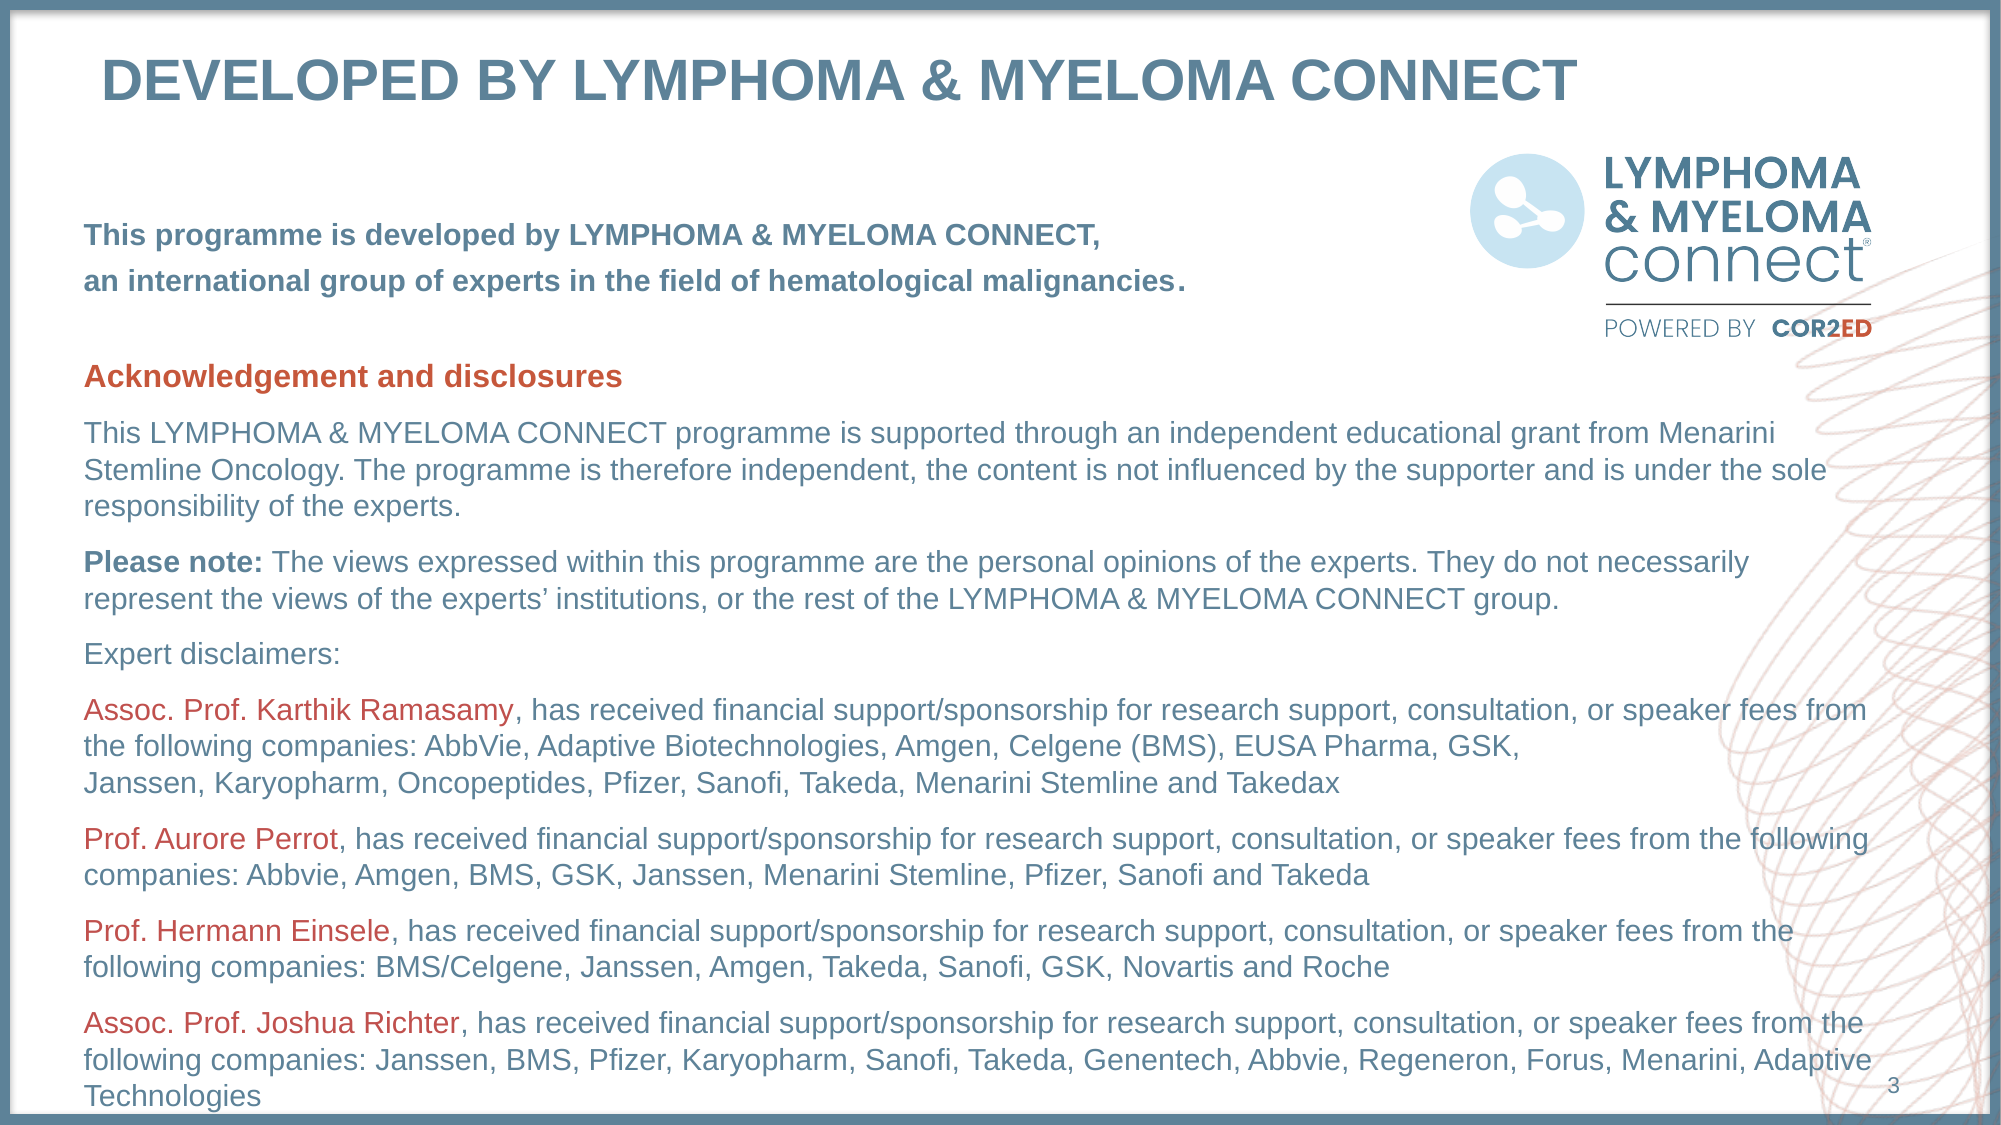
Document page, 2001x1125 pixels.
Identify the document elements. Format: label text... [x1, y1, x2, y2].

list This programme is developed by LYMPHOMA & MYELOMA CONNECT, an international group of experts in the field of hematological malignancies. Acknowledgement and disclosures This LYMPHOMA & MYELOMA CONNECT programme is supported through an independent educational grant from Menarini Stemline Oncology. The programme is therefore independent, the content is not influenced by the supporter and is under the sole responsibility of the experts. Please note: The views expressed within this programme are the personal opinions of the experts. They do not necessarily represent the views of the experts’ institutions, or the rest of the LYMPHOMA & MYELOMA CONNECT group. Expert disclaimers: Assoc. Prof. Karthik Ramasamy, has received financial support/sponsorship for research support, consultation, or speaker fees from the following companies: AbbVie, Adaptive Biotechnologies, Amgen, Celgene (BMS), EUSA Pharma, GSK, Janssen, Karyopharm, Oncopeptides, Pfizer, Sanofi, Takeda, Menarini Stemline and Takedax Prof. Aurore Perrot, has received financial support/sponsorship for research support, consultation, or speaker fees from the following companies: Abbvie, Amgen, BMS, GSK, Janssen, Menarini Stemline, Pfizer, Sanofi and Takeda Prof. Hermann Einsele, has received financial support/sponsorship for research support, consultation, or speaker fees from the following companies: BMS/Celgene, Janssen, Amgen, Takeda, Sanofi, GSK, Novartis and Roche Assoc. Prof. Joshua Richter, has received financial support/sponsorship for research support, consultation, or speaker fees from the following companies: Janssen, BMS, Pfizer, Karyopharm, Sanofi, Takeda, Genentech, Abbvie, Regeneron, Forus, Menarini, Adaptive Technologies [83, 208, 1882, 1115]
picture [1461, 143, 1879, 346]
title Developed by lymphoma & myeloma COnnect [101, 42, 1662, 185]
slide_number 3 [1771, 1054, 1900, 1115]
